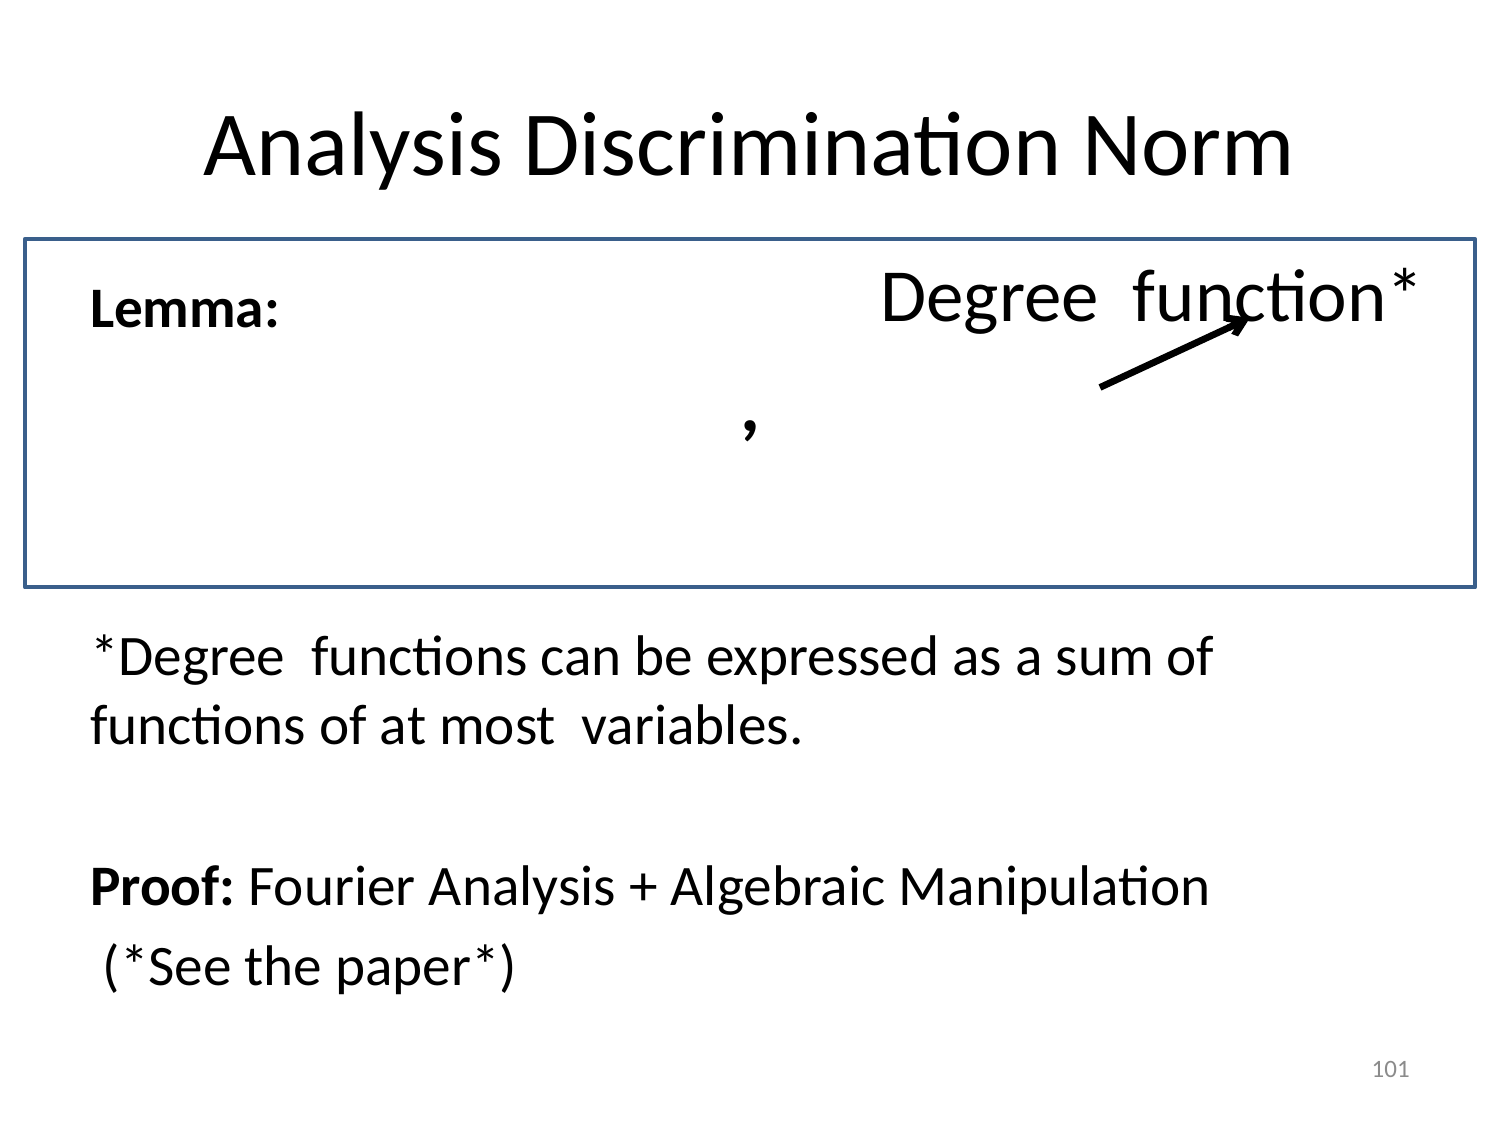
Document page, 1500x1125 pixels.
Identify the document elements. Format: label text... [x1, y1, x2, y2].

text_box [1099, 317, 1251, 388]
text_box [23, 237, 1477, 589]
slide_number 101 [1074, 1037, 1425, 1098]
title Analysis Discrimination Norm [75, 45, 1425, 233]
